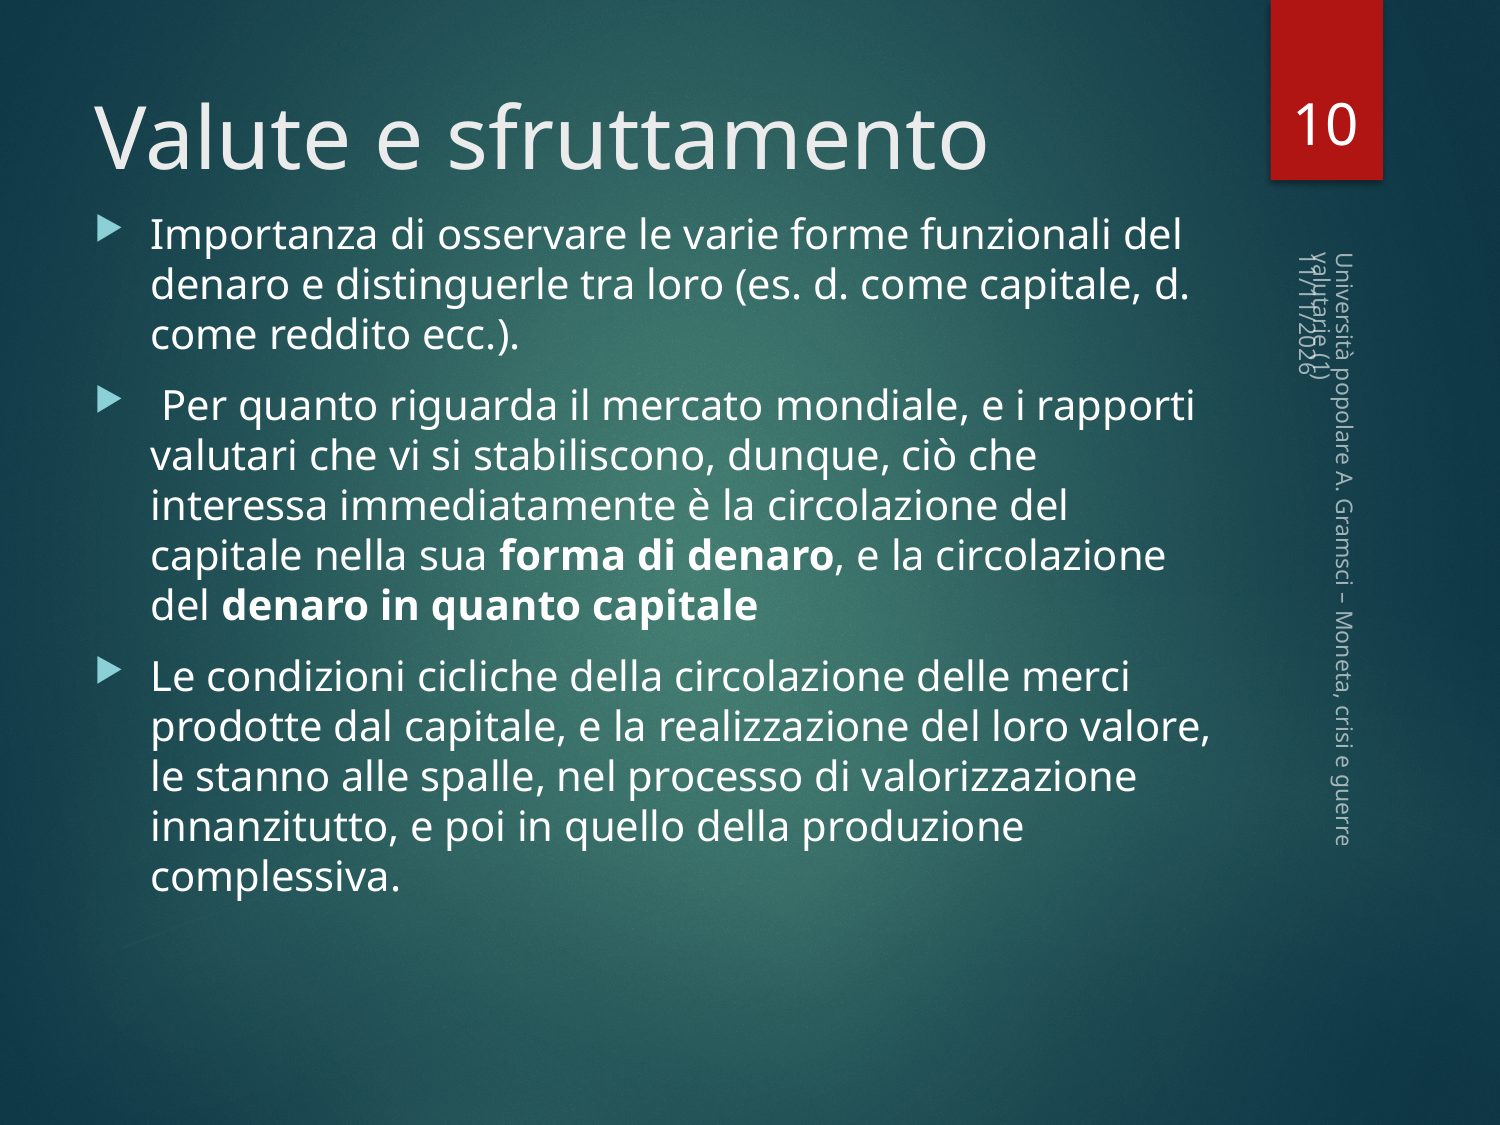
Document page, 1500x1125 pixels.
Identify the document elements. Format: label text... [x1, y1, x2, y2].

slide_number 10 [1273, 48, 1378, 175]
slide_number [1292, 237, 1320, 400]
footer Università popolare A. Gramsci – Moneta, crisi e guerre valutarie (1) [1320, 237, 1358, 871]
list Importanza di osservare le varie forme funzionali del denaro e distinguerle tra loro (es. d. come capitale, d. come reddito ecc.). Per quanto riguarda il mercato mondiale, e i rapporti valutari che vi si stabiliscono, dunque, ciò che interessa immediatamente è la circolazione del capitale nella sua forma di denaro, e la circolazione del denaro in quanto capitale Le condizioni cicliche della circolazione delle merci prodotte dal capitale, e la realizzazione del loro valore, le stanno alle spalle, nel processo di valorizzazione innanzitutto, e poi in quello della produzione complessiva. [79, 200, 1237, 1025]
title Valute e sfruttamento [79, 74, 1237, 200]
